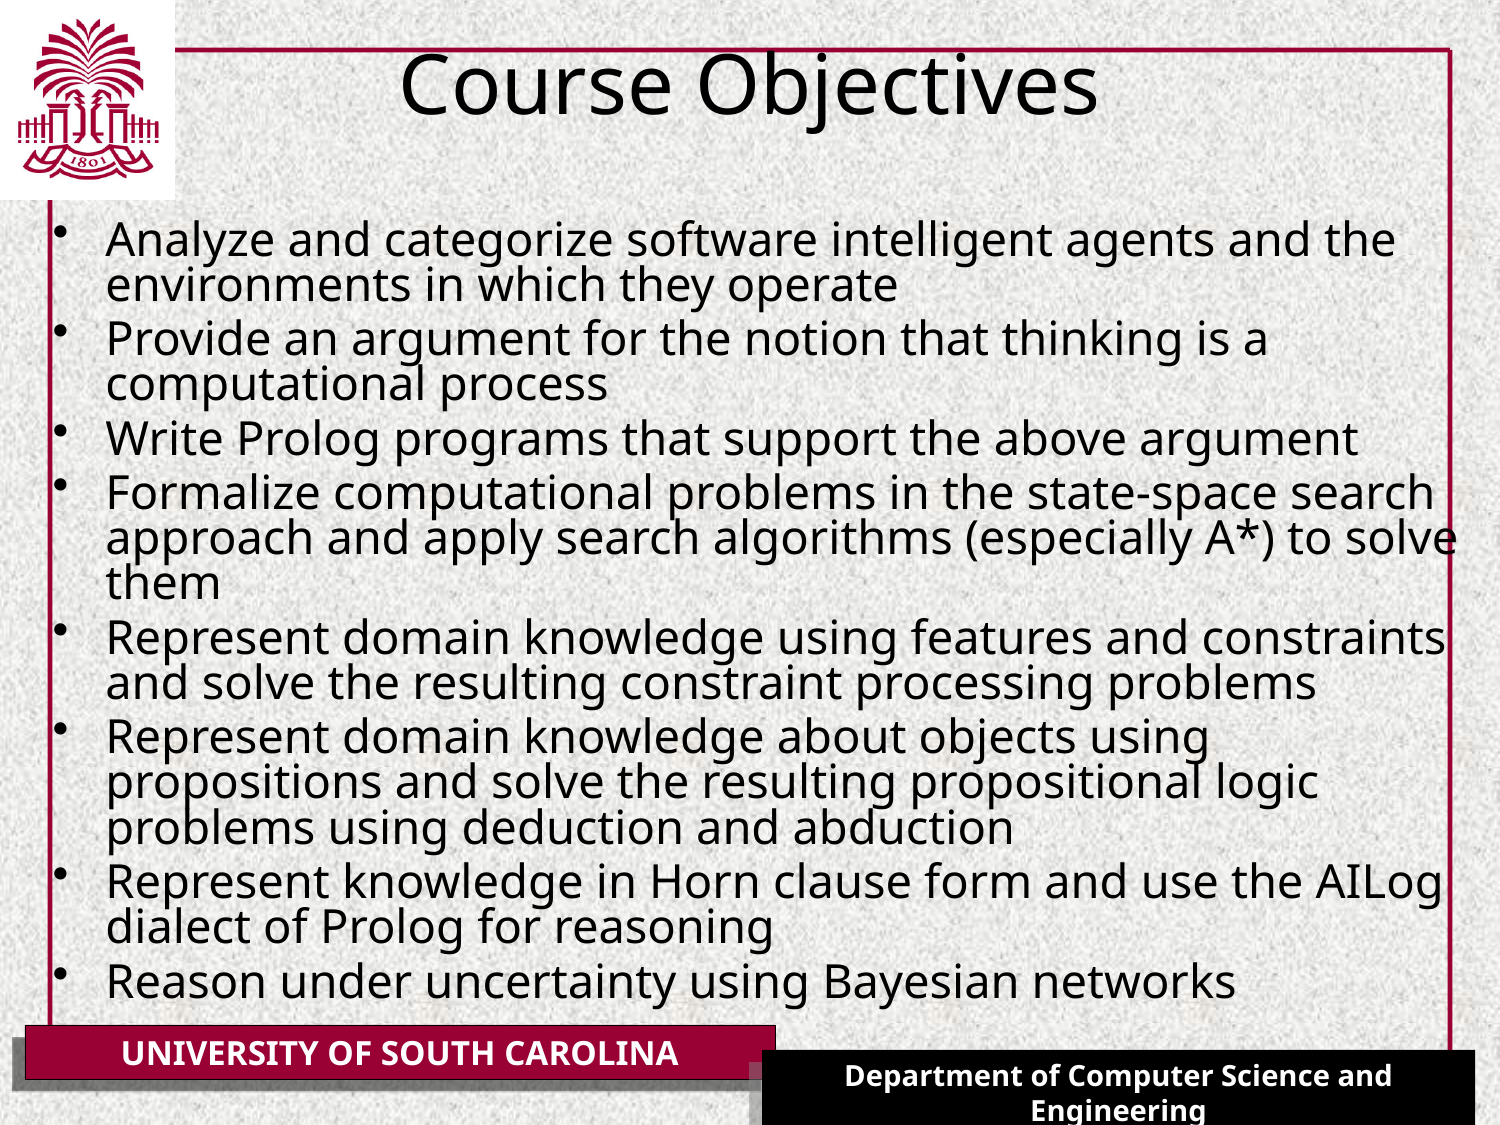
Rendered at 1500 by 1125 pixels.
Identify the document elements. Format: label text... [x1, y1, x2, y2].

title Course Objectives [112, 37, 1388, 125]
list Analyze and categorize software intelligent agents and the environments in which they operate Provide an argument for the notion that thinking is a computational process Write Prolog programs that support the above argument Formalize computational problems in the state-space search approach and apply search algorithms (especially A*) to solve them Represent domain knowledge using features and constraints and solve the resulting constraint processing problems Represent domain knowledge about objects using propositions and solve the resulting propositional logic problems using deduction and abduction Represent knowledge in Horn clause form and use the AILog dialect of Prolog for reasoning Reason under uncertainty using Bayesian networks [37, 212, 1475, 1050]
picture [0, 0, 1500, 1125]
picture [13, 1038, 749, 1091]
